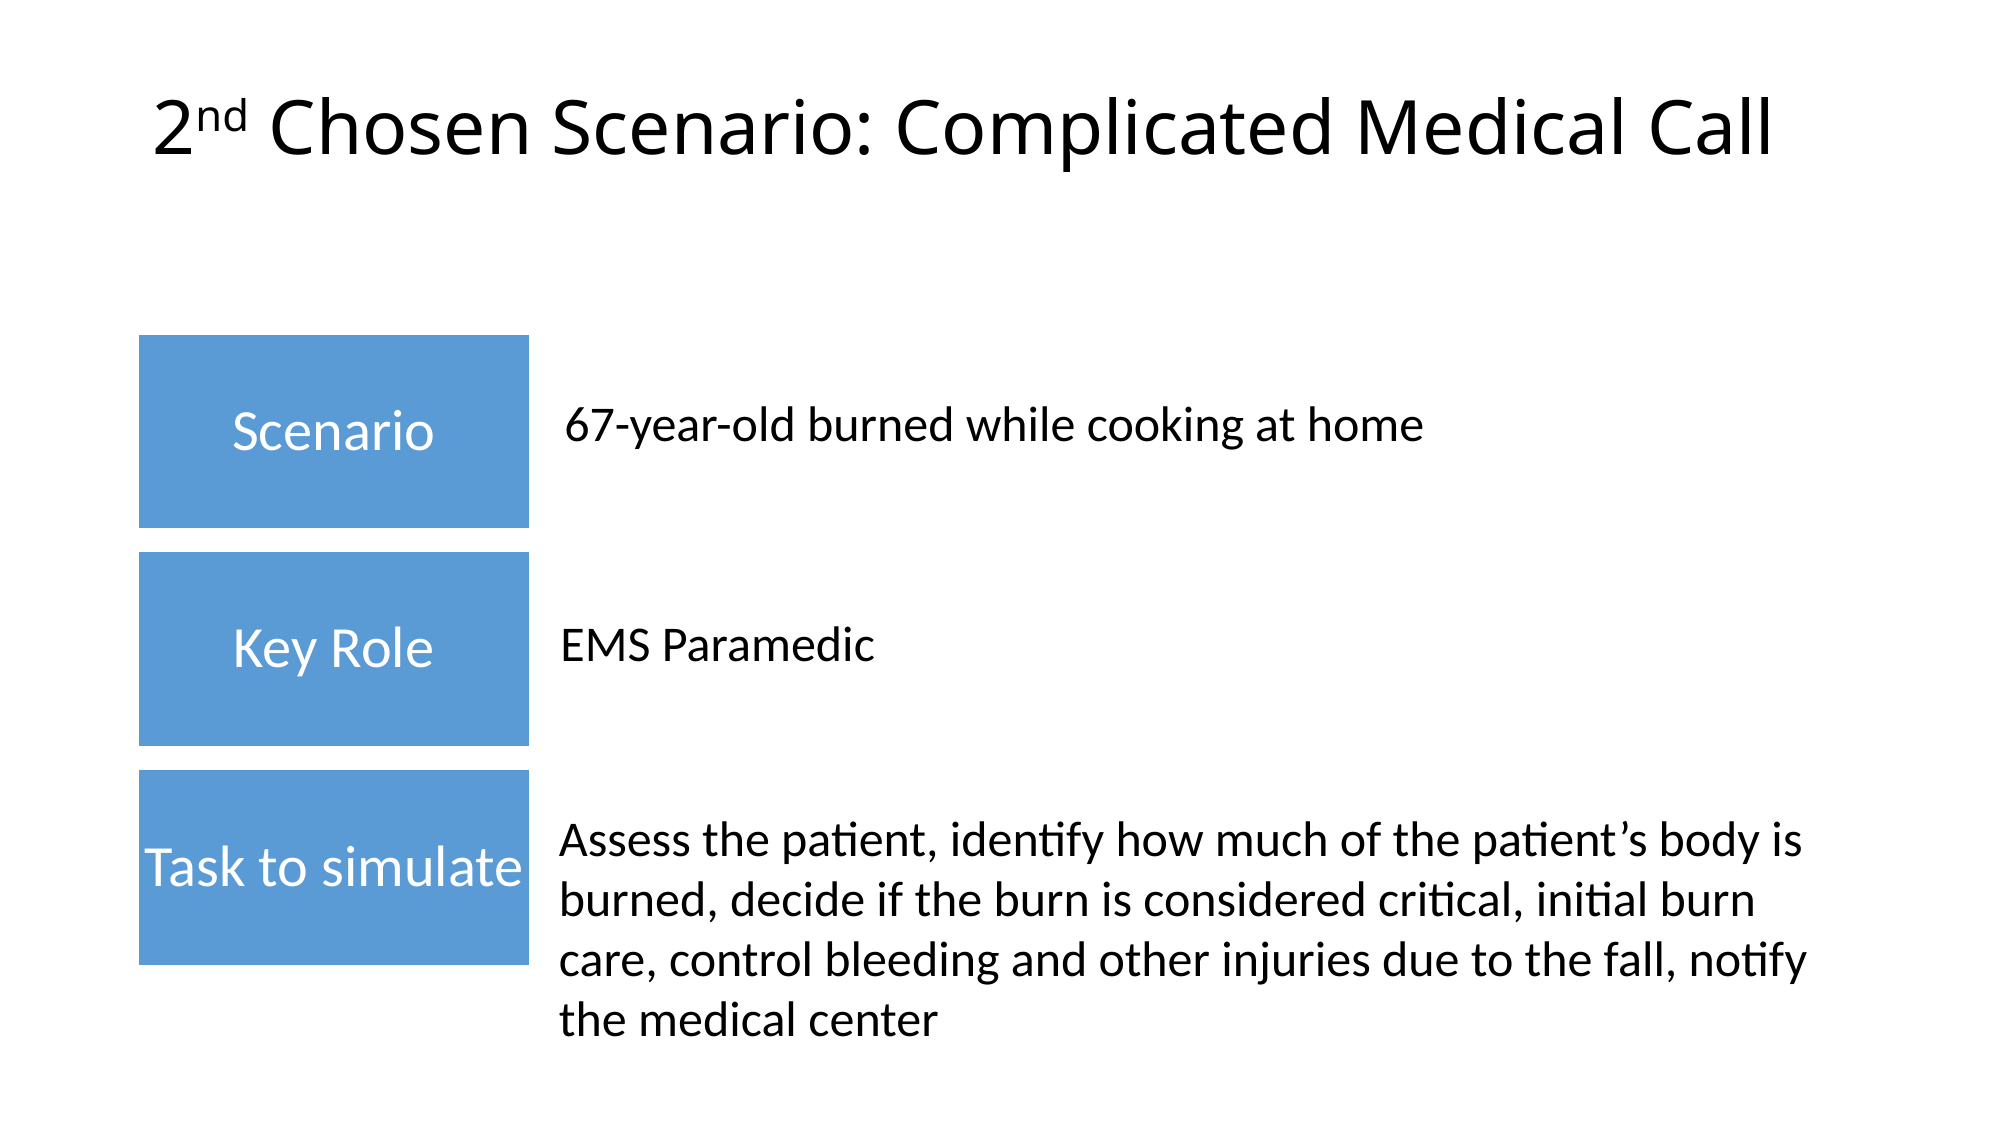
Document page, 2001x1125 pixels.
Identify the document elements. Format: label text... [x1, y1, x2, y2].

text_box Assess the patient, identify how much of the patient’s body is burned, decide if the burn is considered critical, initial burn care, control bleeding and other injuries due to the fall, notify the medical center [544, 799, 1882, 1055]
title 2nd Chosen Scenario: Complicated Medical Call [137, 59, 1863, 200]
text_box EMS Paramedic [545, 604, 891, 679]
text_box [137, 769, 531, 966]
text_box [137, 550, 531, 748]
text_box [137, 333, 531, 530]
text_box 67-year-old burned while cooking at home [549, 383, 1440, 459]
